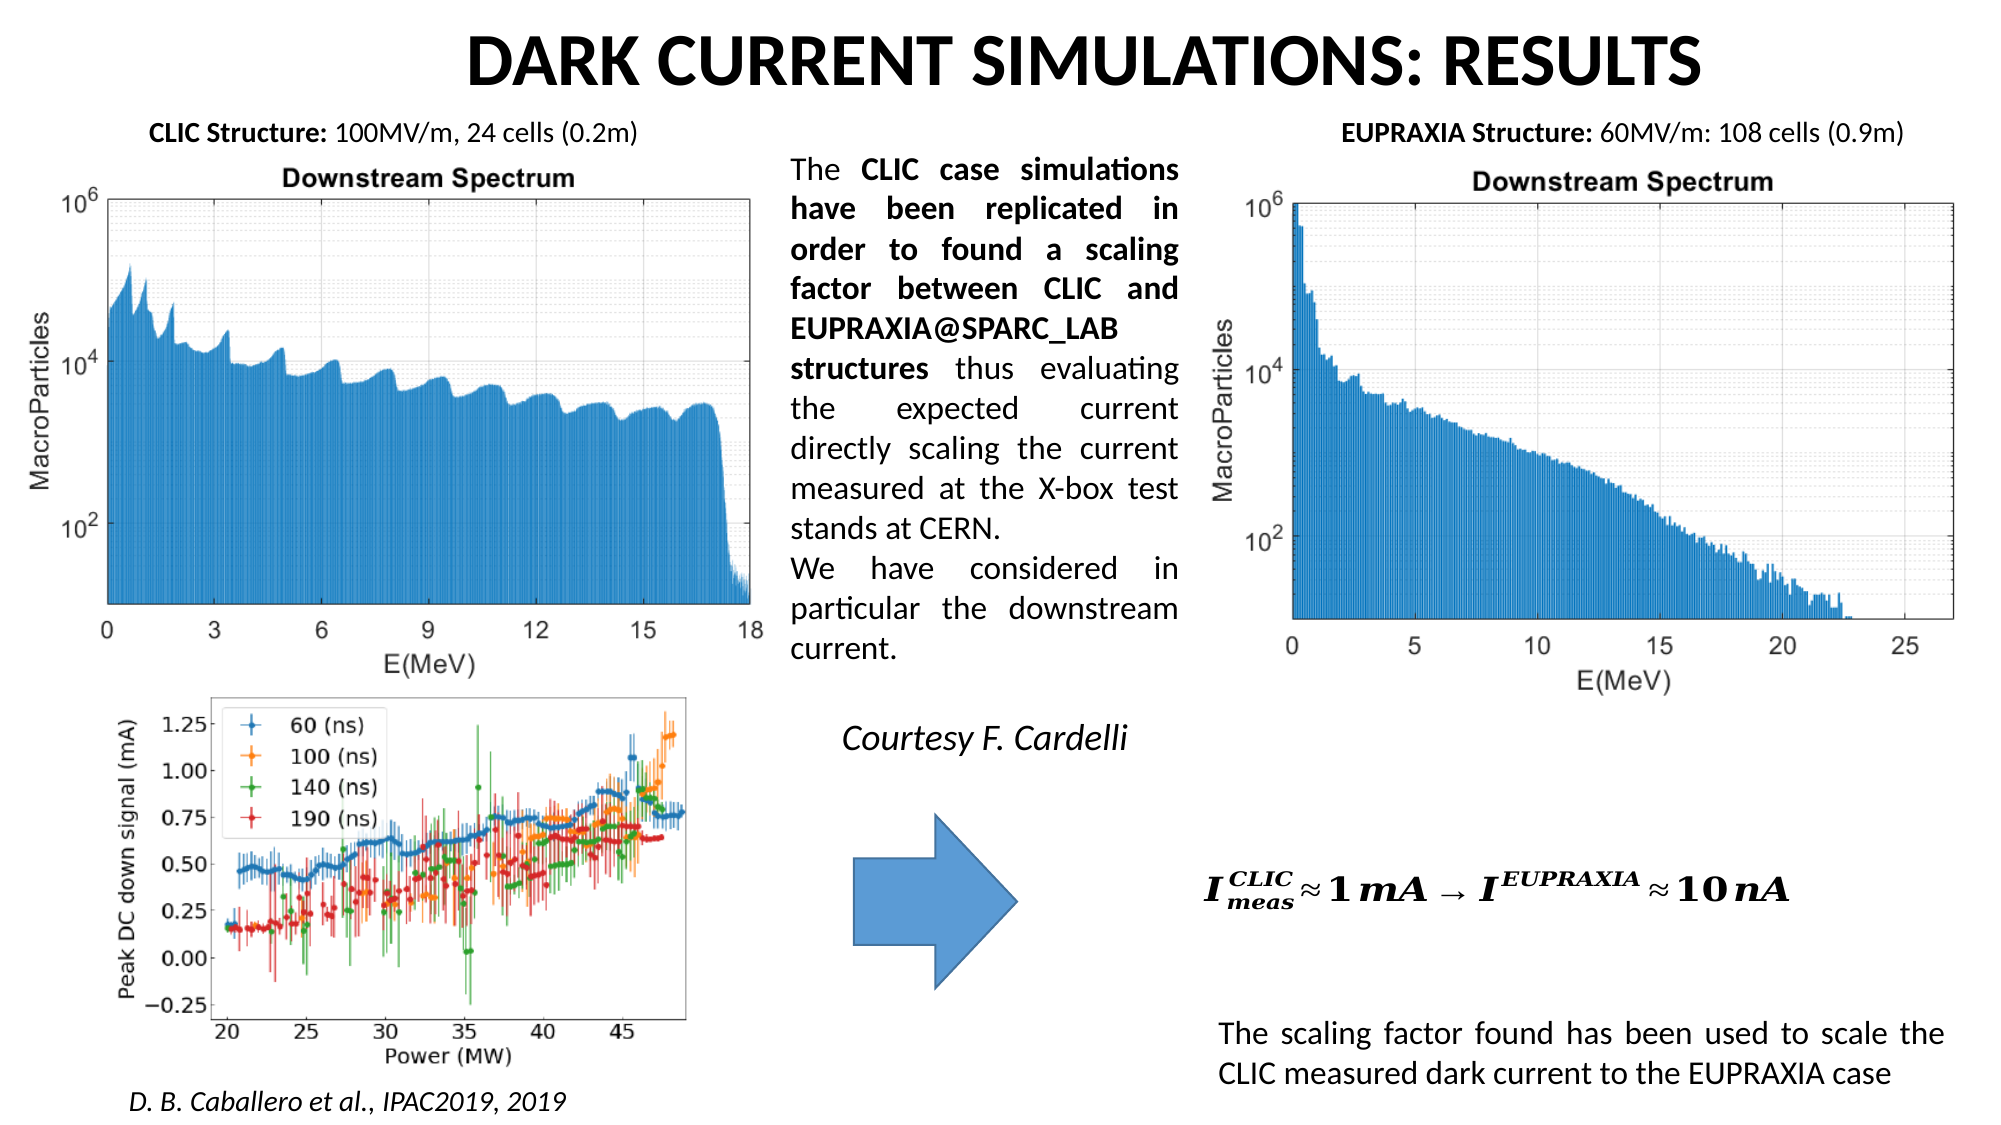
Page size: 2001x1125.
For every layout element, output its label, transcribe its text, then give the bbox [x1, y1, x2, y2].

text_box Courtesy F. Cardelli [827, 705, 1144, 766]
picture [107, 685, 708, 1081]
text_box D. B. Caballero et al., IPAC2019, 2019 [114, 1081, 623, 1125]
picture [0, 157, 798, 680]
picture [1182, 160, 1982, 697]
text_box DARK CURRENT SIMULATIONS: RESULTS [452, 3, 1720, 109]
text_box The scaling factor found has been used to scale the CLIC measured dark current to the EUPRAXIA case [1203, 1003, 1962, 1099]
text_box EUPRAXIA Structure: 60MV/m: 108 cells (0.9m) [1326, 105, 1943, 156]
text_box CLIC Structure: 100MV/m, 24 cells (0.2m) [134, 105, 682, 156]
text_box The CLIC case simulations have been replicated in order to found a scaling factor between CLIC and EUPRAXIA@SPARC_LAB structures thus evaluating the expected current directly scaling the current measured at the X-box test stands at CERN. We have considered in particular the downstream current. [775, 139, 1195, 674]
text_box [852, 812, 1019, 991]
